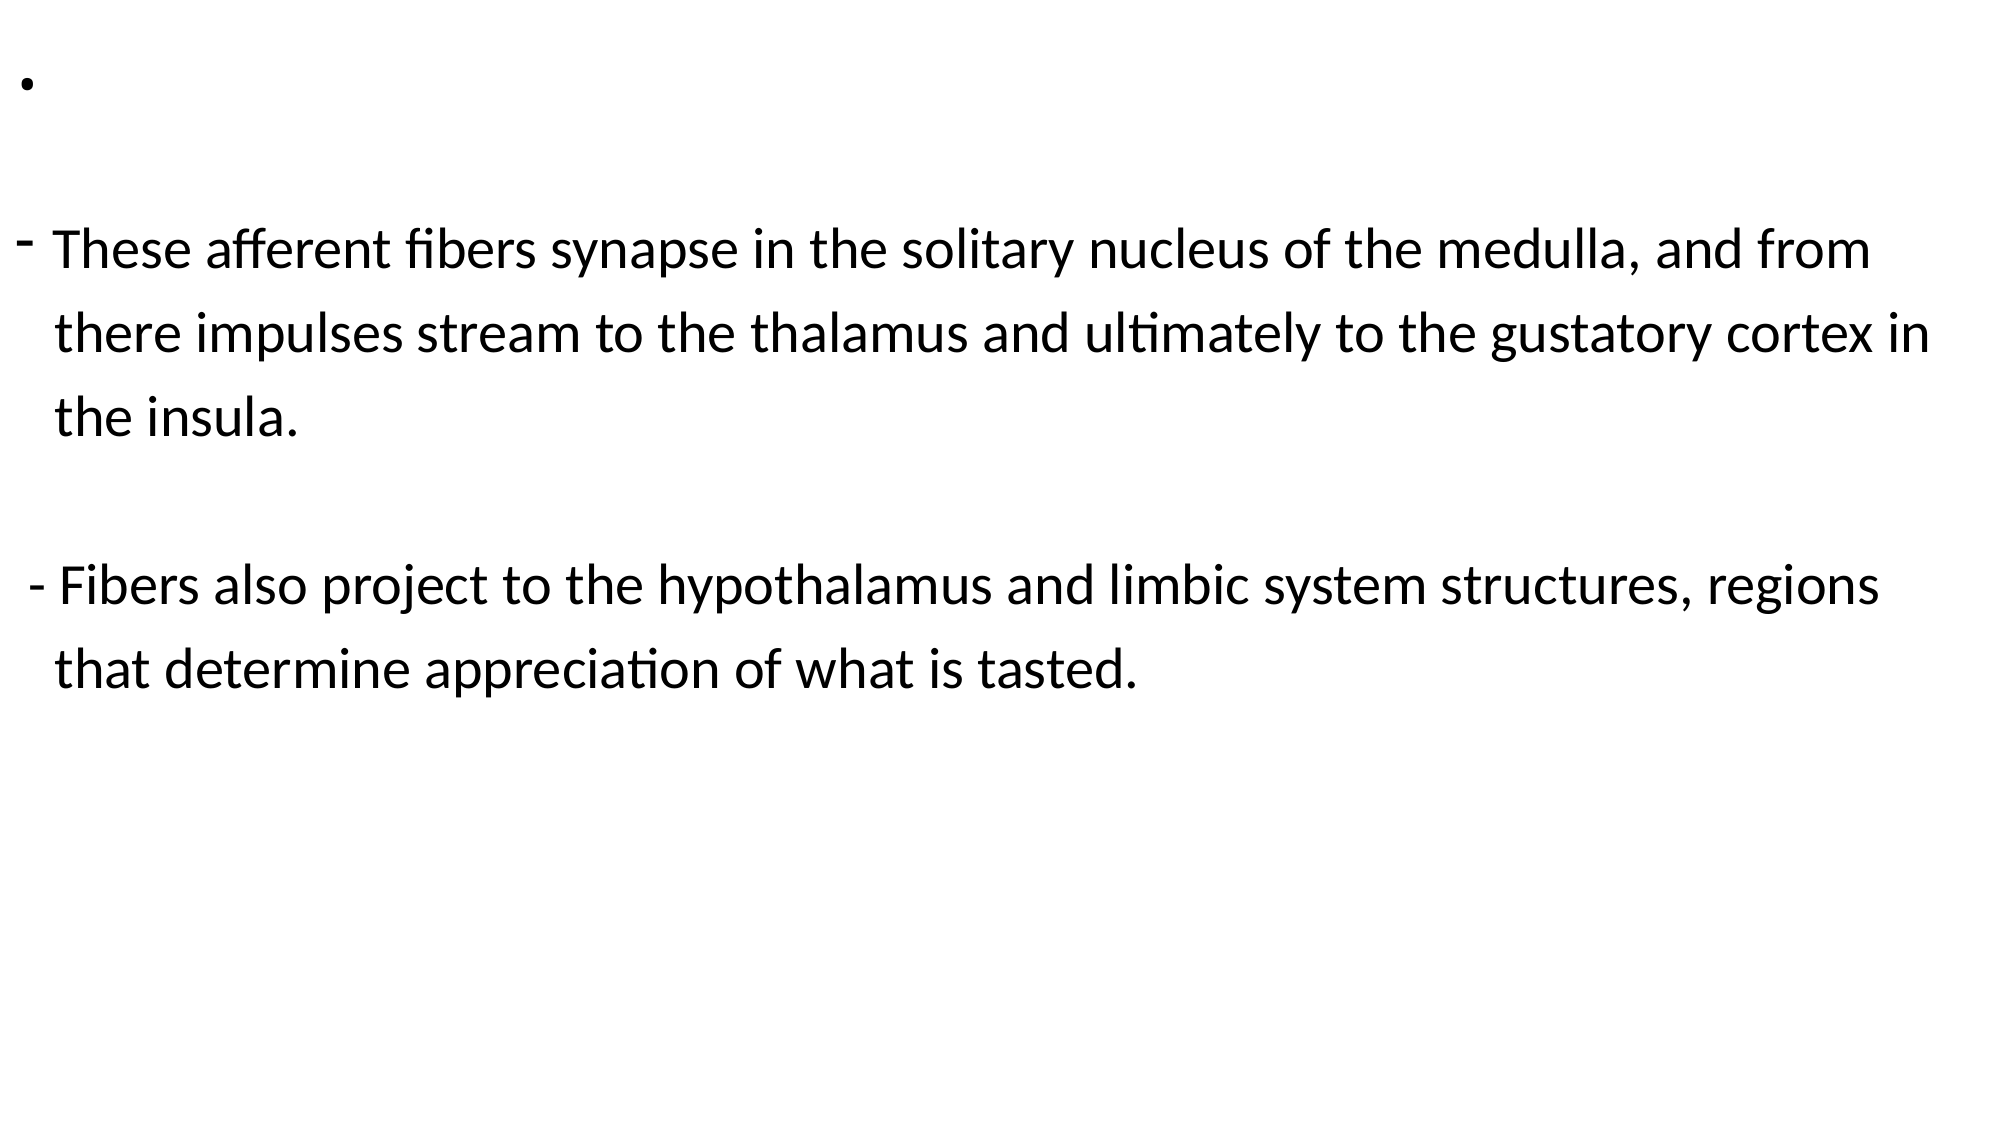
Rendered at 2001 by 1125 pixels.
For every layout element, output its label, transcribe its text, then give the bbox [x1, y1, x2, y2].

list These afferent fibers synapse in the solitary nucleus of the medulla, and from there impulses stream to the thalamus and ultimately to the gustatory cortex in the insula. - Fibers also project to the hypothalamus and limbic system structures, regions that determine appreciation of what is tasted. [0, 120, 2000, 1125]
title . [0, 0, 1863, 120]
